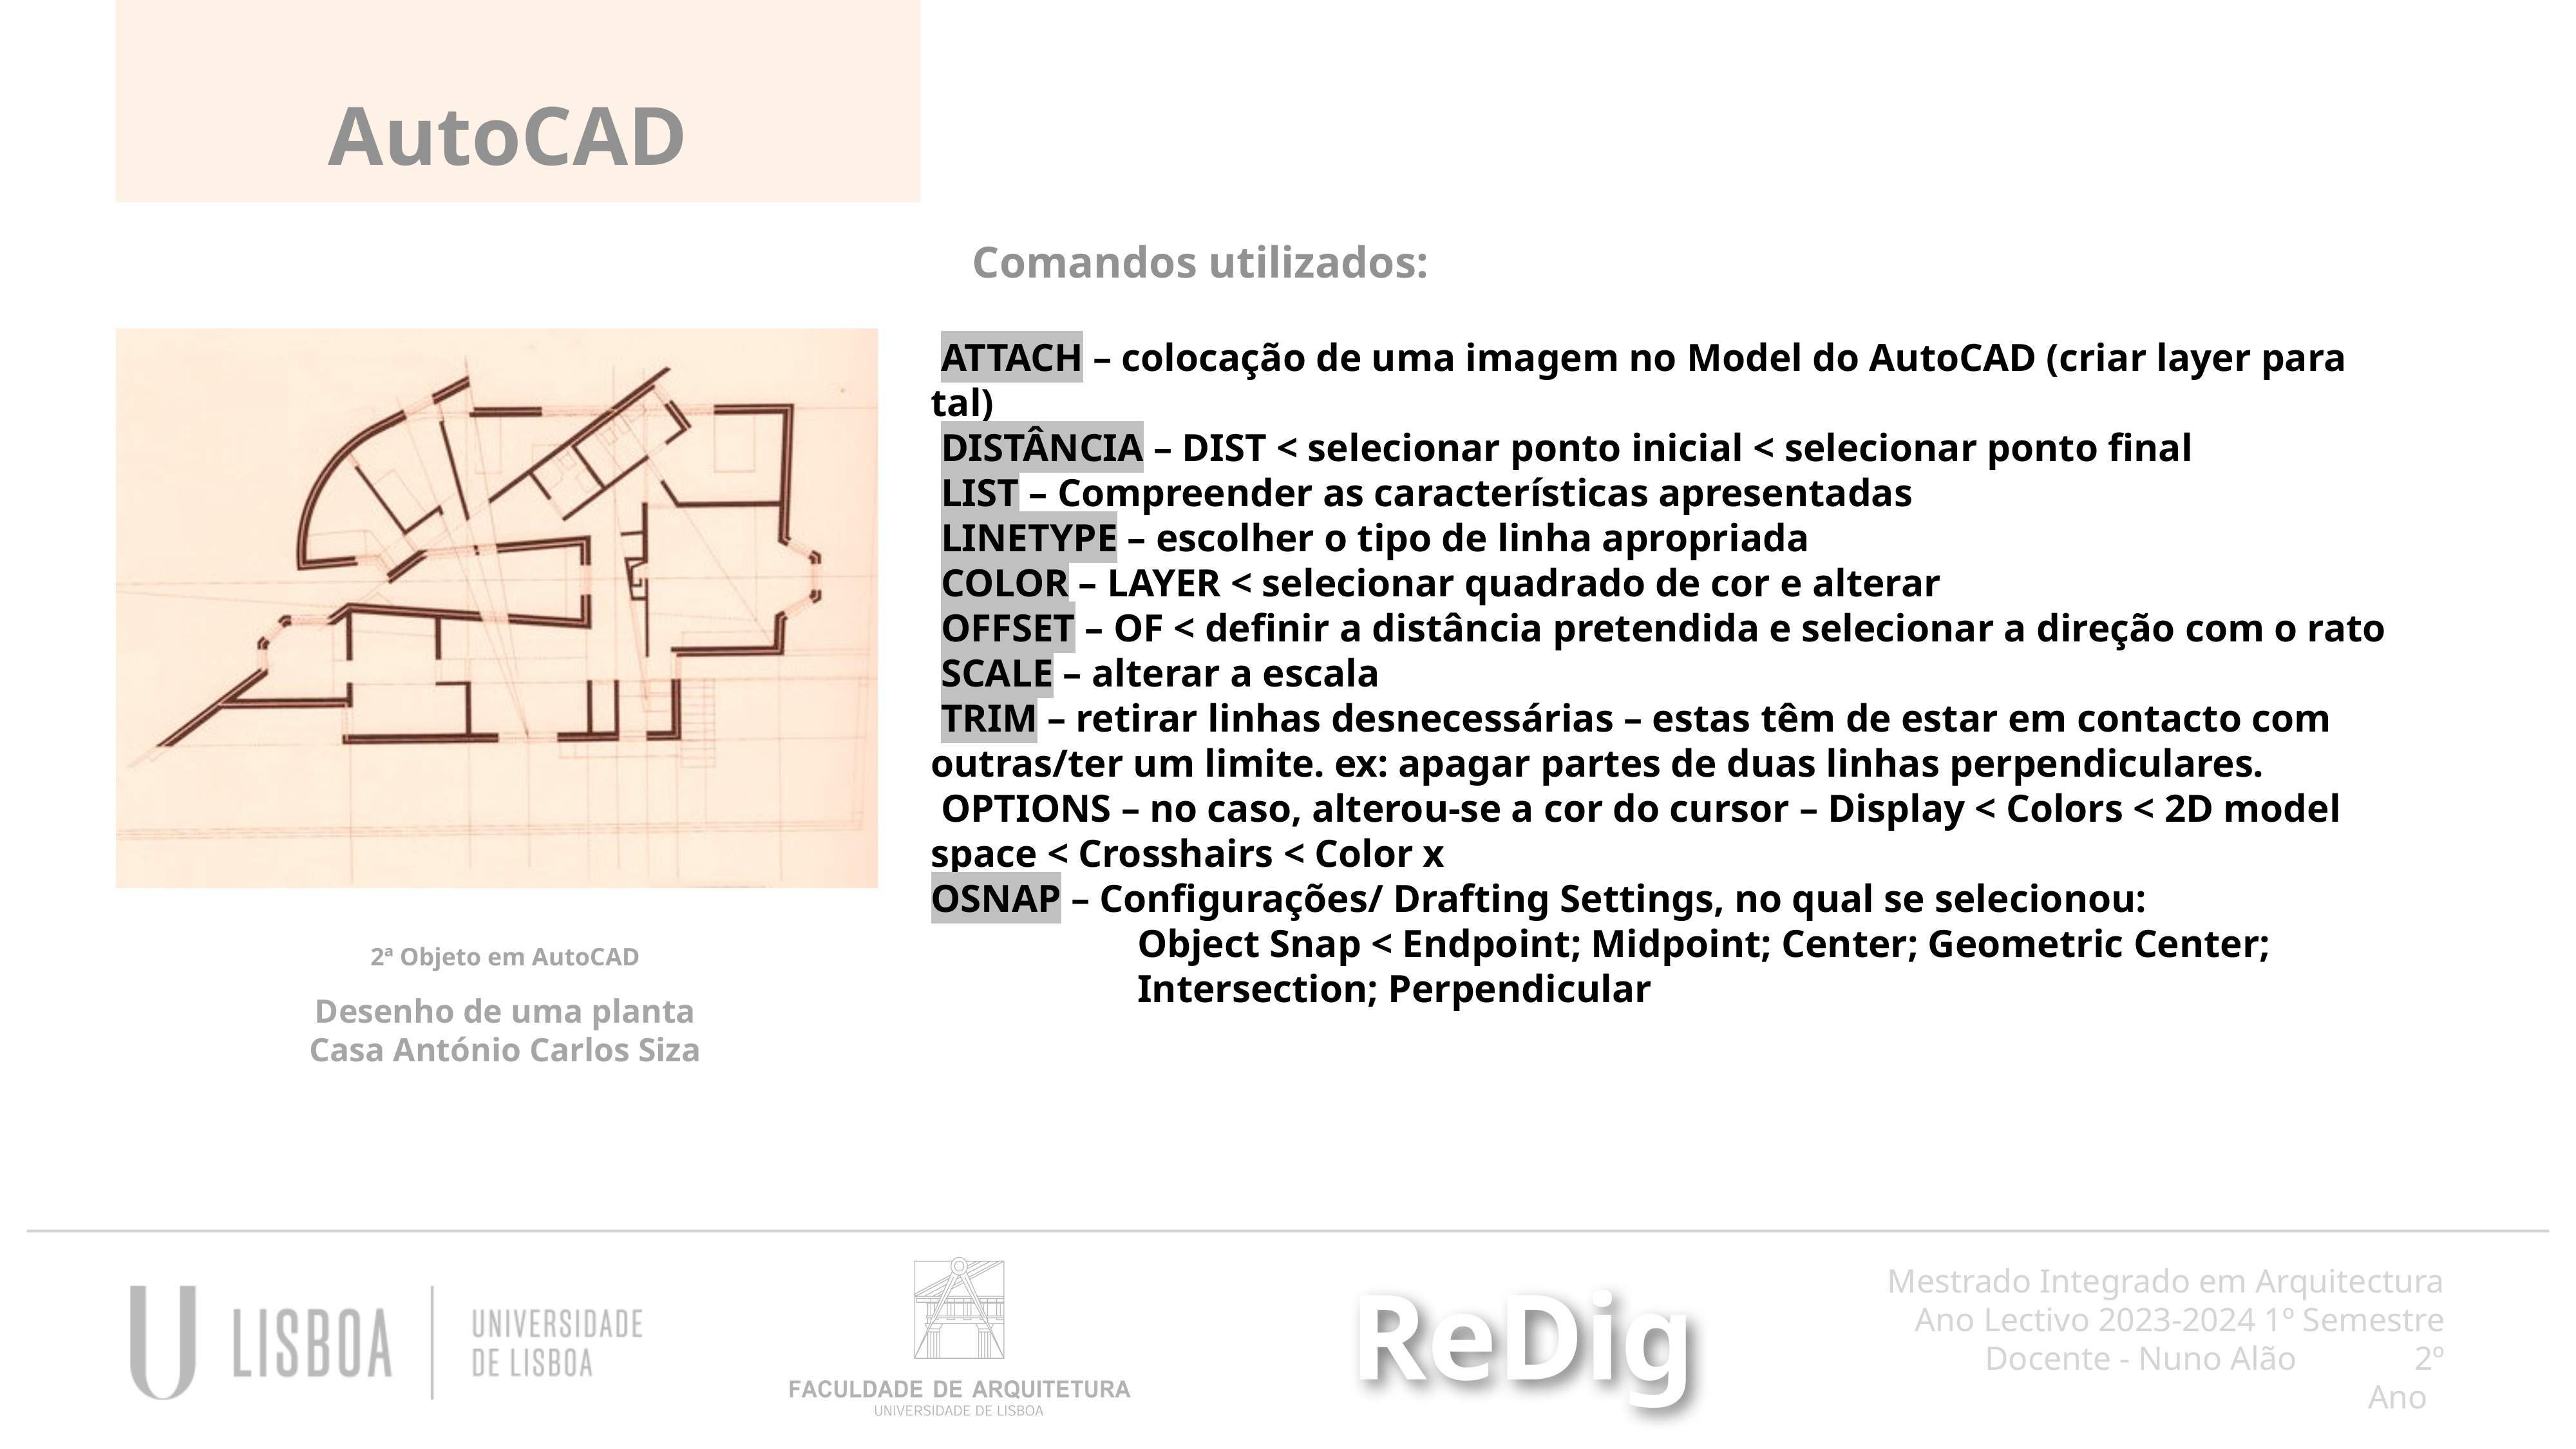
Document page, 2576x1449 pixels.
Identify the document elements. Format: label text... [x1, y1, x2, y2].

text_box ATTACH – colocação de uma imagem no Model do AutoCAD (criar layer para tal) DISTÂNCIA – DIST < selecionar ponto inicial < selecionar ponto final LIST – Compreender as características apresentadas LINETYPE – escolher o tipo de linha apropriada COLOR – LAYER < selecionar quadrado de cor e alterar OFFSET – OF < definir a distância pretendida e selecionar a direção com o rato SCALE – alterar a escala TRIM – retirar linhas desnecessárias – estas têm de estar em contacto com outras/ter um limite. ex: apagar partes de duas linhas perpendiculares. OPTIONS – no caso, alterou-se a cor do cursor – Display < Colors < 2D model space < Crosshairs < Color x OSNAP – Configurações/ Drafting Settings, no qual se selecionou: Object Snap < Endpoint; Midpoint; Center; Geometric Center; Intersection; Perpendicular [921, 328, 2418, 1015]
text_box 2ª Objeto em AutoCAD [219, 937, 791, 976]
text_box Desenho de uma planta Casa António Carlos Siza [219, 986, 791, 1074]
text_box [26, 1231, 2550, 1449]
text_box [116, 0, 921, 203]
picture [115, 328, 878, 888]
text_box Comandos utilizados: [967, 229, 1939, 292]
text_box AutoCAD [318, 79, 698, 187]
